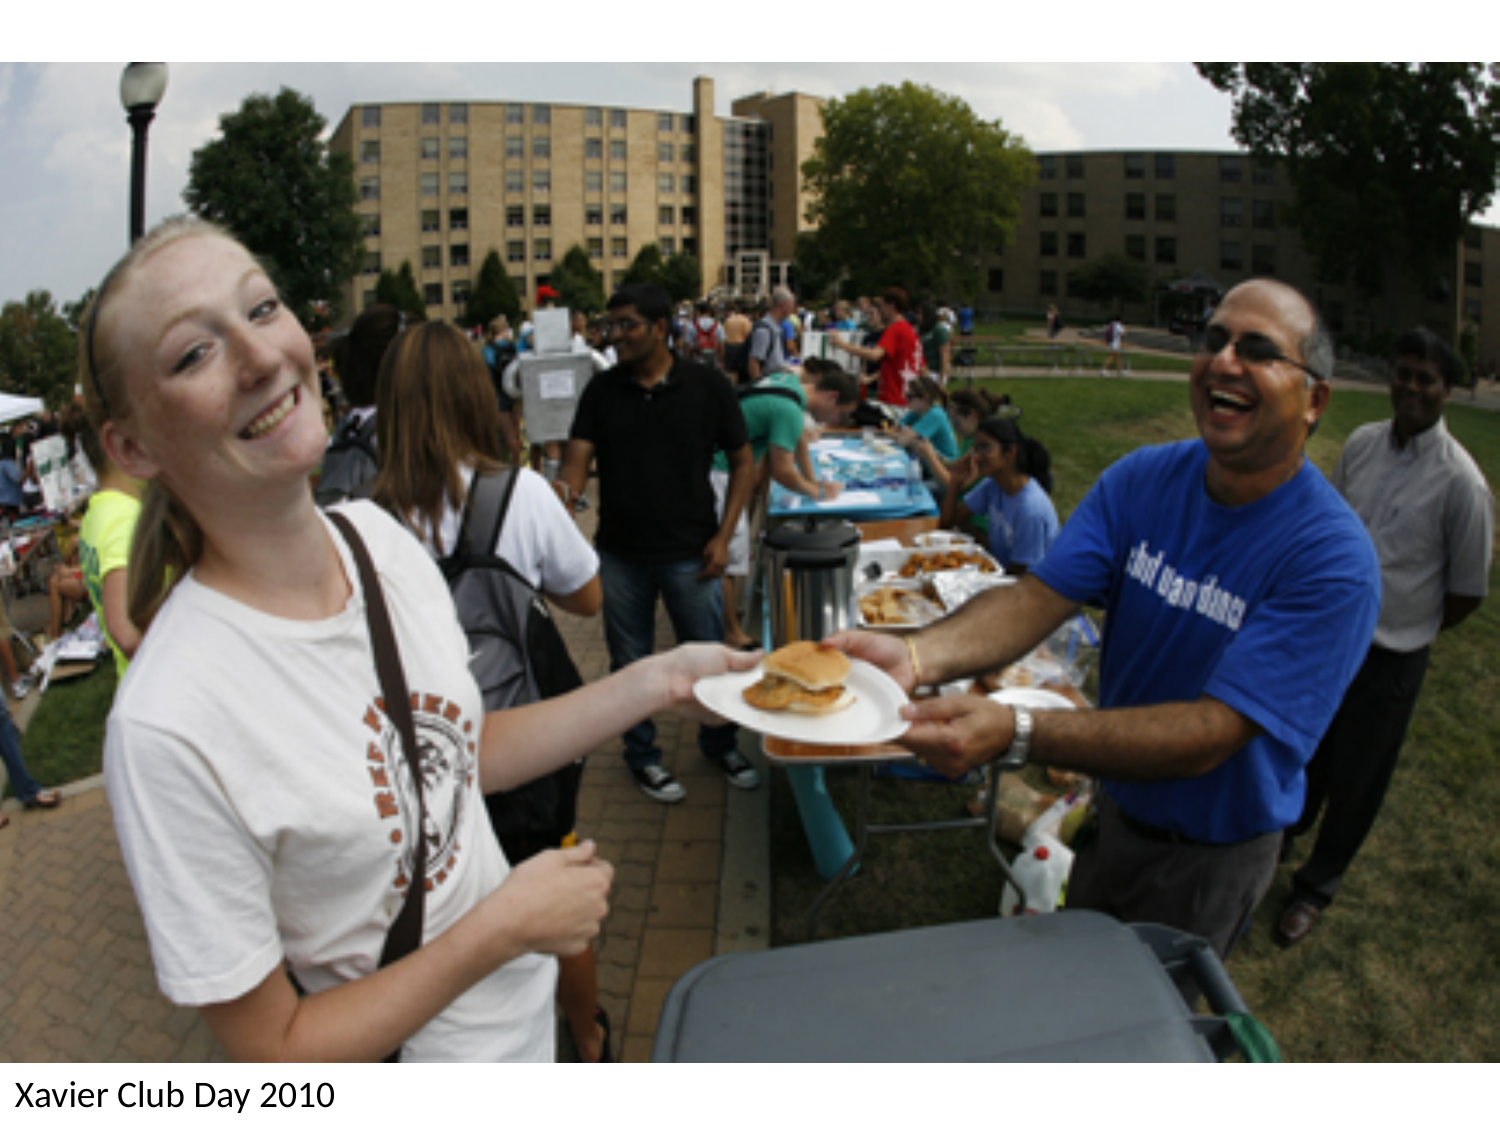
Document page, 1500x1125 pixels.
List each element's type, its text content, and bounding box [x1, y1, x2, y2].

picture [0, 62, 1500, 1063]
text_box Xavier Club Day 2010 [0, 1070, 425, 1123]
